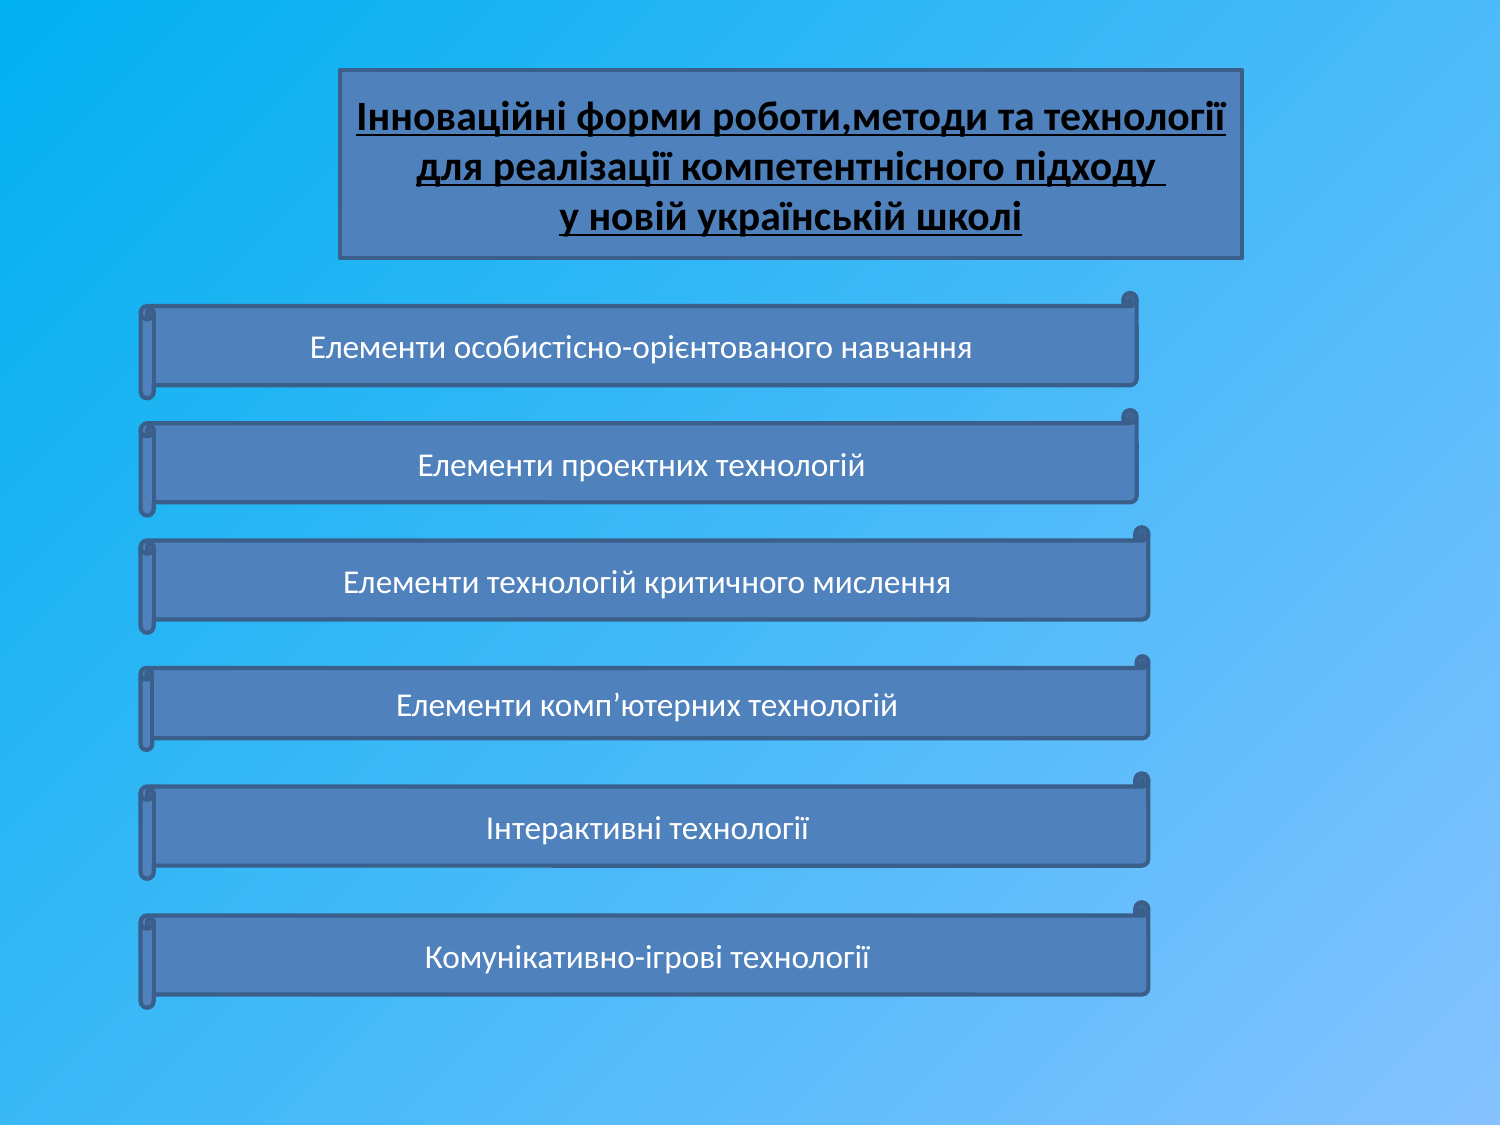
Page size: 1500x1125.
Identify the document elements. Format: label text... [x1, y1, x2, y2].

text_box Елементи проектних технологій [138, 407, 1139, 518]
text_box Елементи комп’ютерних технологій [138, 654, 1151, 752]
text_box Елементи технологій критичного мислення [138, 525, 1151, 635]
text_box Інноваційні форми роботи,методи та технології для реалізації компетентнісного підходу у новій українській школі [338, 68, 1244, 260]
text_box Інтерактивні технології [138, 771, 1151, 881]
text_box Елементи особистісно-орієнтованого навчання [138, 290, 1139, 401]
text_box Комунікативно-ігрові технології [138, 900, 1151, 1010]
